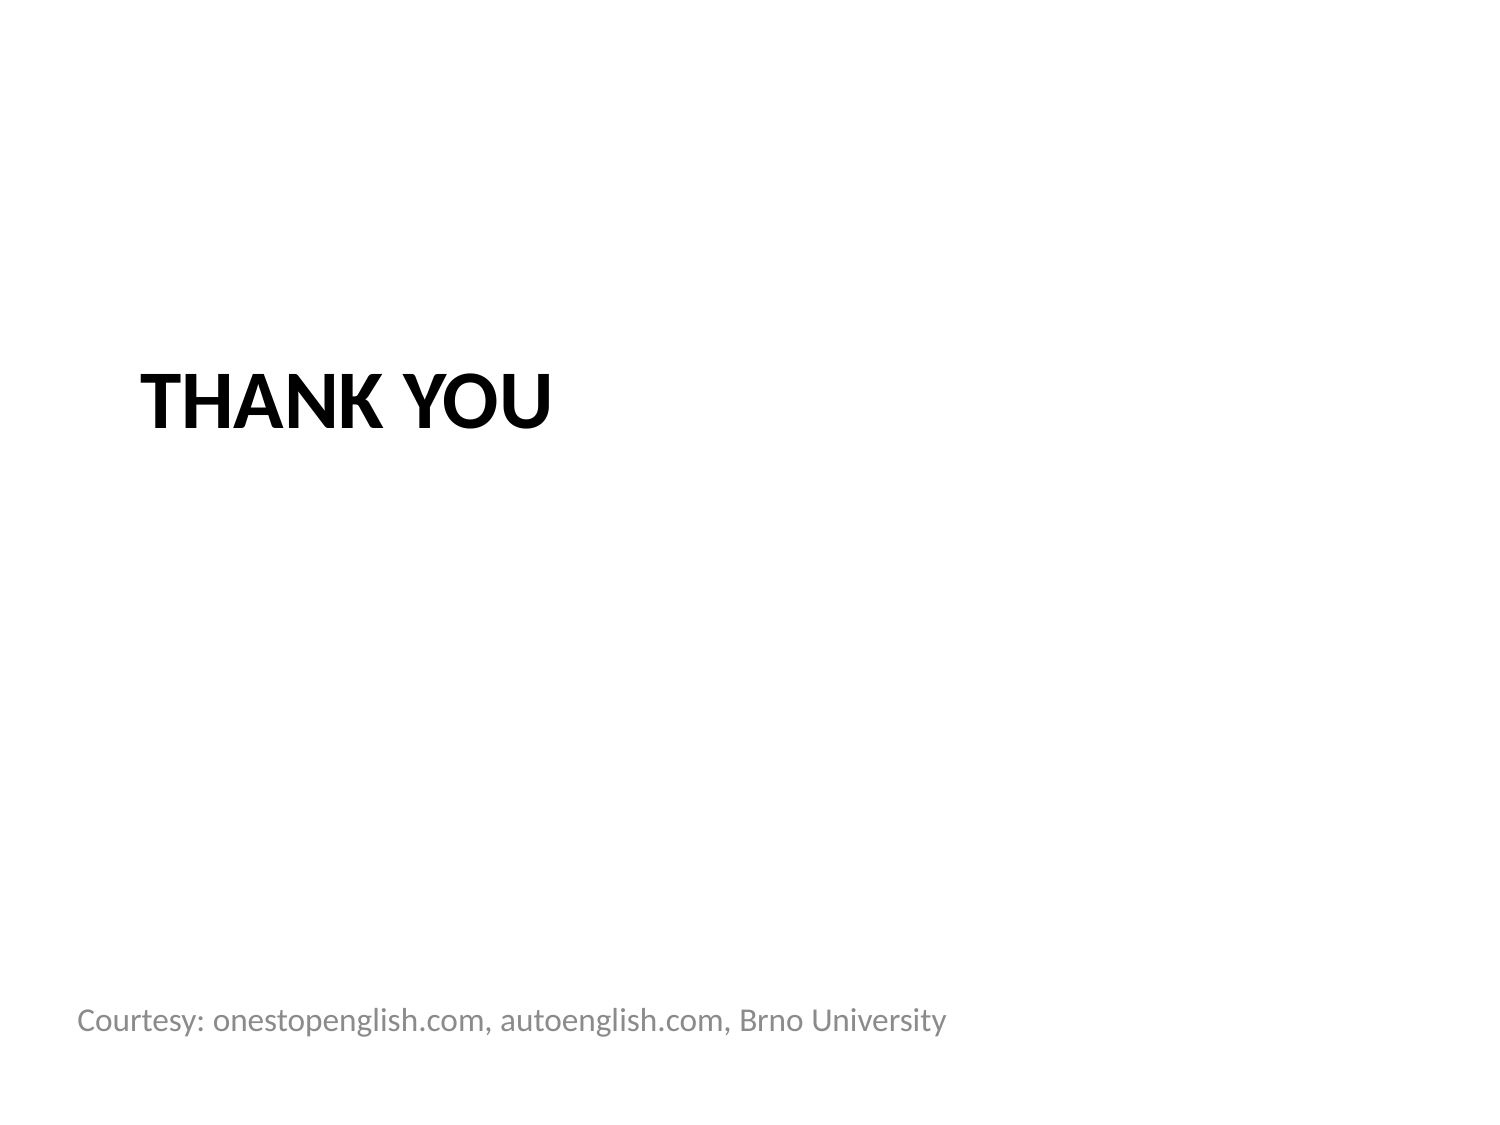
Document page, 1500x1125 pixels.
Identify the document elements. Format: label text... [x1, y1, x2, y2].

list Courtesy: onestopenglish.com, autoenglish.com, Brno University [62, 800, 1338, 1047]
title Thank you [125, 337, 1400, 561]
